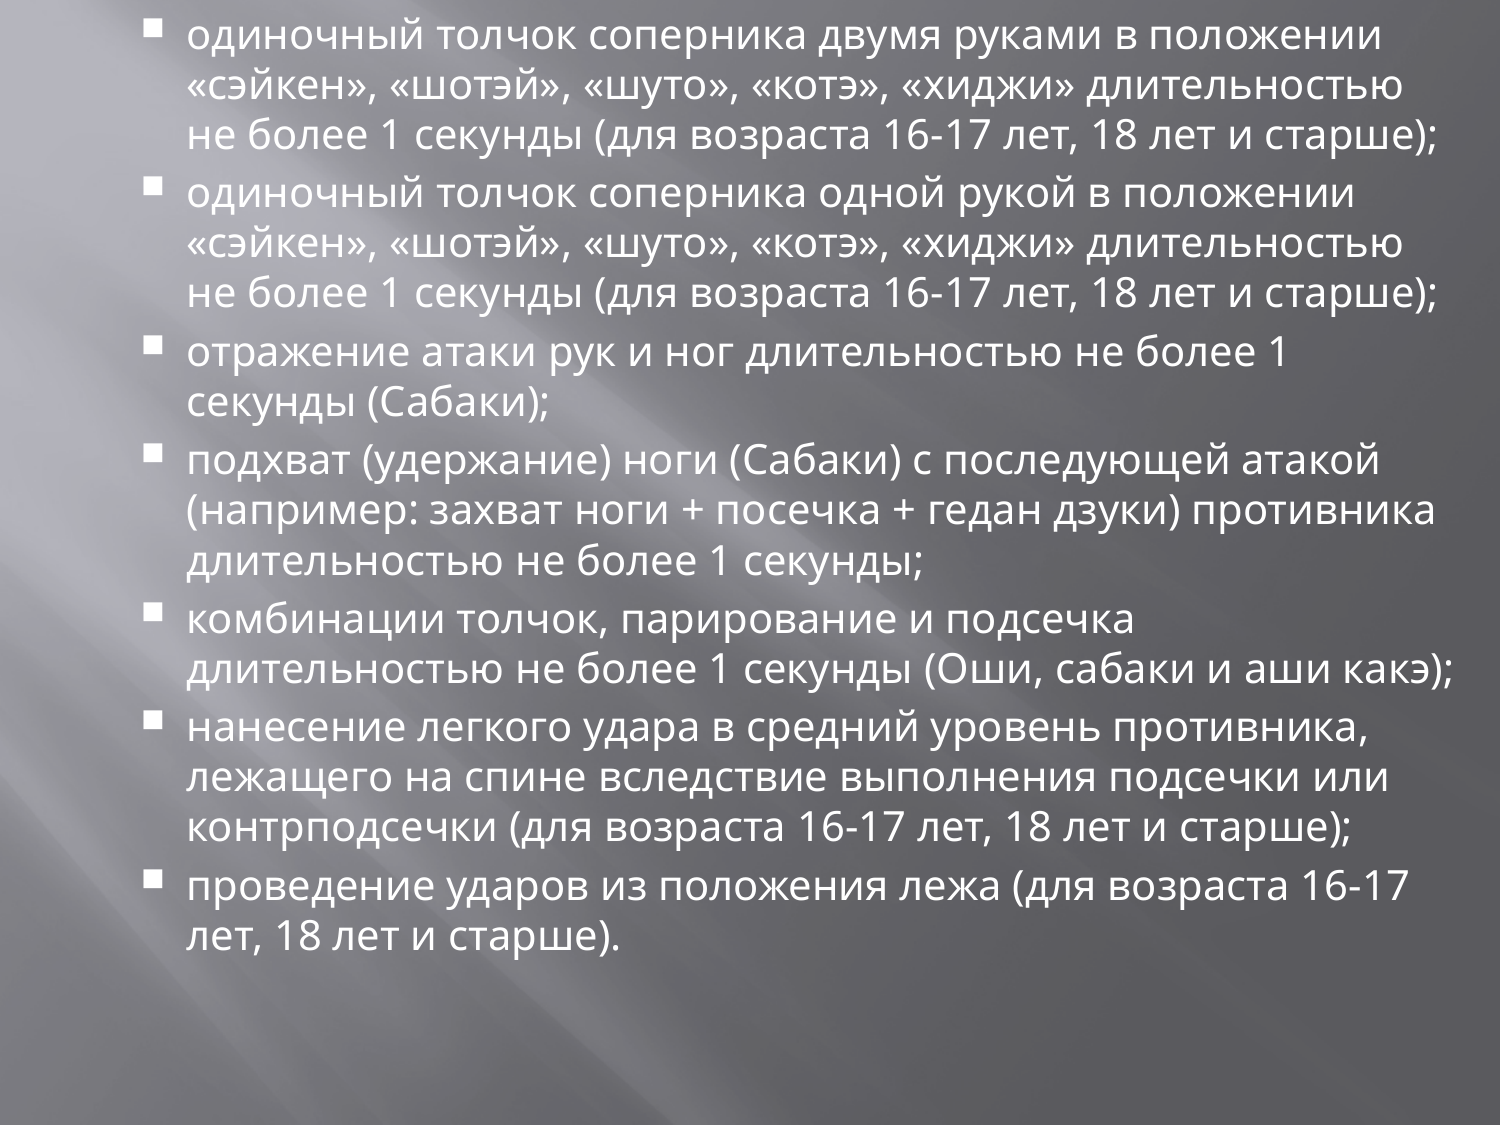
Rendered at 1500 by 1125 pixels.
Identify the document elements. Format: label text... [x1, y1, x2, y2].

list одиночный толчок соперника двумя руками в положении «сэйкен», «шотэй», «шуто», «котэ», «хиджи» длительностью не более 1 секунды (для возраста 16-17 лет, 18 лет и старше); одиночный толчок соперника одной рукой в положении «сэйкен», «шотэй», «шуто», «котэ», «хиджи» длительностью не более 1 секунды (для возраста 16-17 лет, 18 лет и старше); отражение атаки рук и ног длительностью не более 1 секунды (Сабаки); подхват (удержание) ноги (Сабаки) с последующей атакой (например: захват ноги + посечка + гедан дзуки) противника длительностью не более 1 секунды; комбинации толчок, парирование и подсечка длительностью не более 1 секунды (Оши, сабаки и аши какэ); нанесение легкого удара в средний уровень противника, лежащего на спине вследствие выполнения подсечки или контрподсечки (для возраста 16-17 лет, 18 лет и старше); проведение ударов из положения лежа (для возраста 16-17 лет, 18 лет и старше). [29, 0, 1471, 1125]
